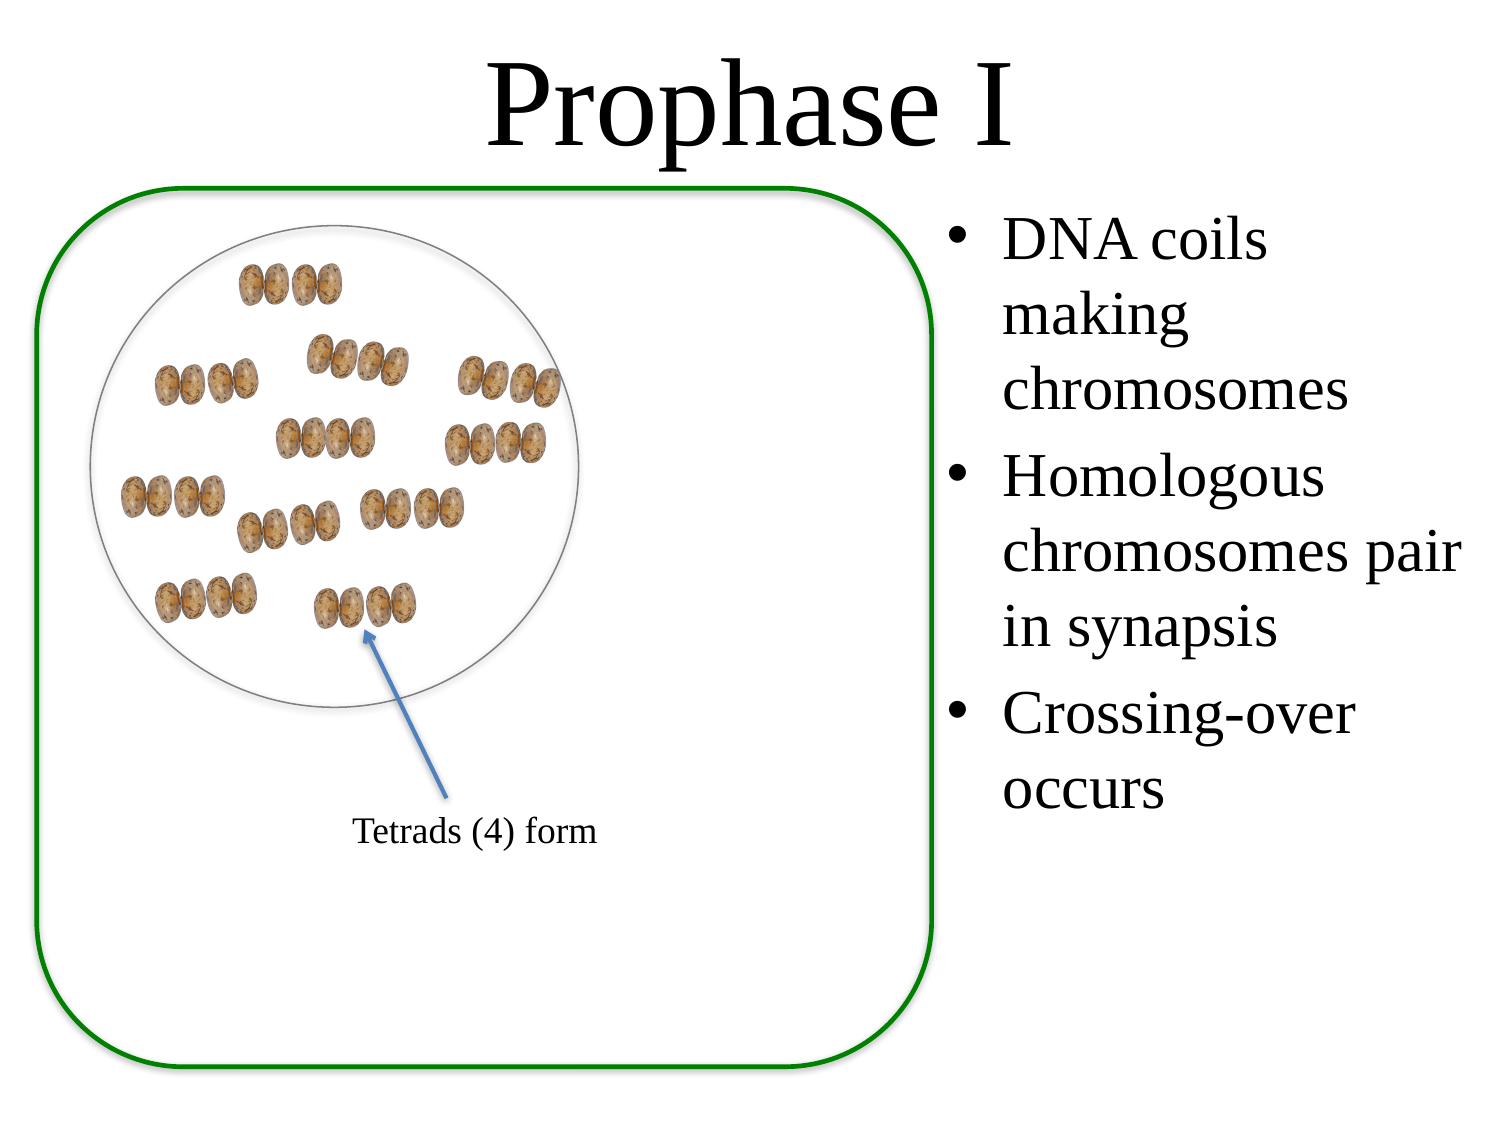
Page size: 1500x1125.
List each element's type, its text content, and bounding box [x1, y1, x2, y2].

picture [436, 420, 556, 467]
picture [306, 582, 426, 630]
text_box [35, 187, 933, 1068]
text_box [89, 224, 580, 709]
title Prophase I [75, 1, 1425, 190]
picture [230, 262, 353, 307]
picture [450, 356, 571, 408]
picture [298, 334, 418, 387]
list DNA coils making chromosomes Homologous chromosomes pair in synapsis Crossing-over occurs [931, 189, 1480, 1084]
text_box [364, 629, 447, 799]
text_box Tetrads (4) form [306, 798, 644, 858]
picture [268, 416, 385, 461]
picture [352, 486, 474, 532]
picture [147, 573, 267, 623]
picture [147, 358, 268, 408]
picture [113, 474, 350, 553]
